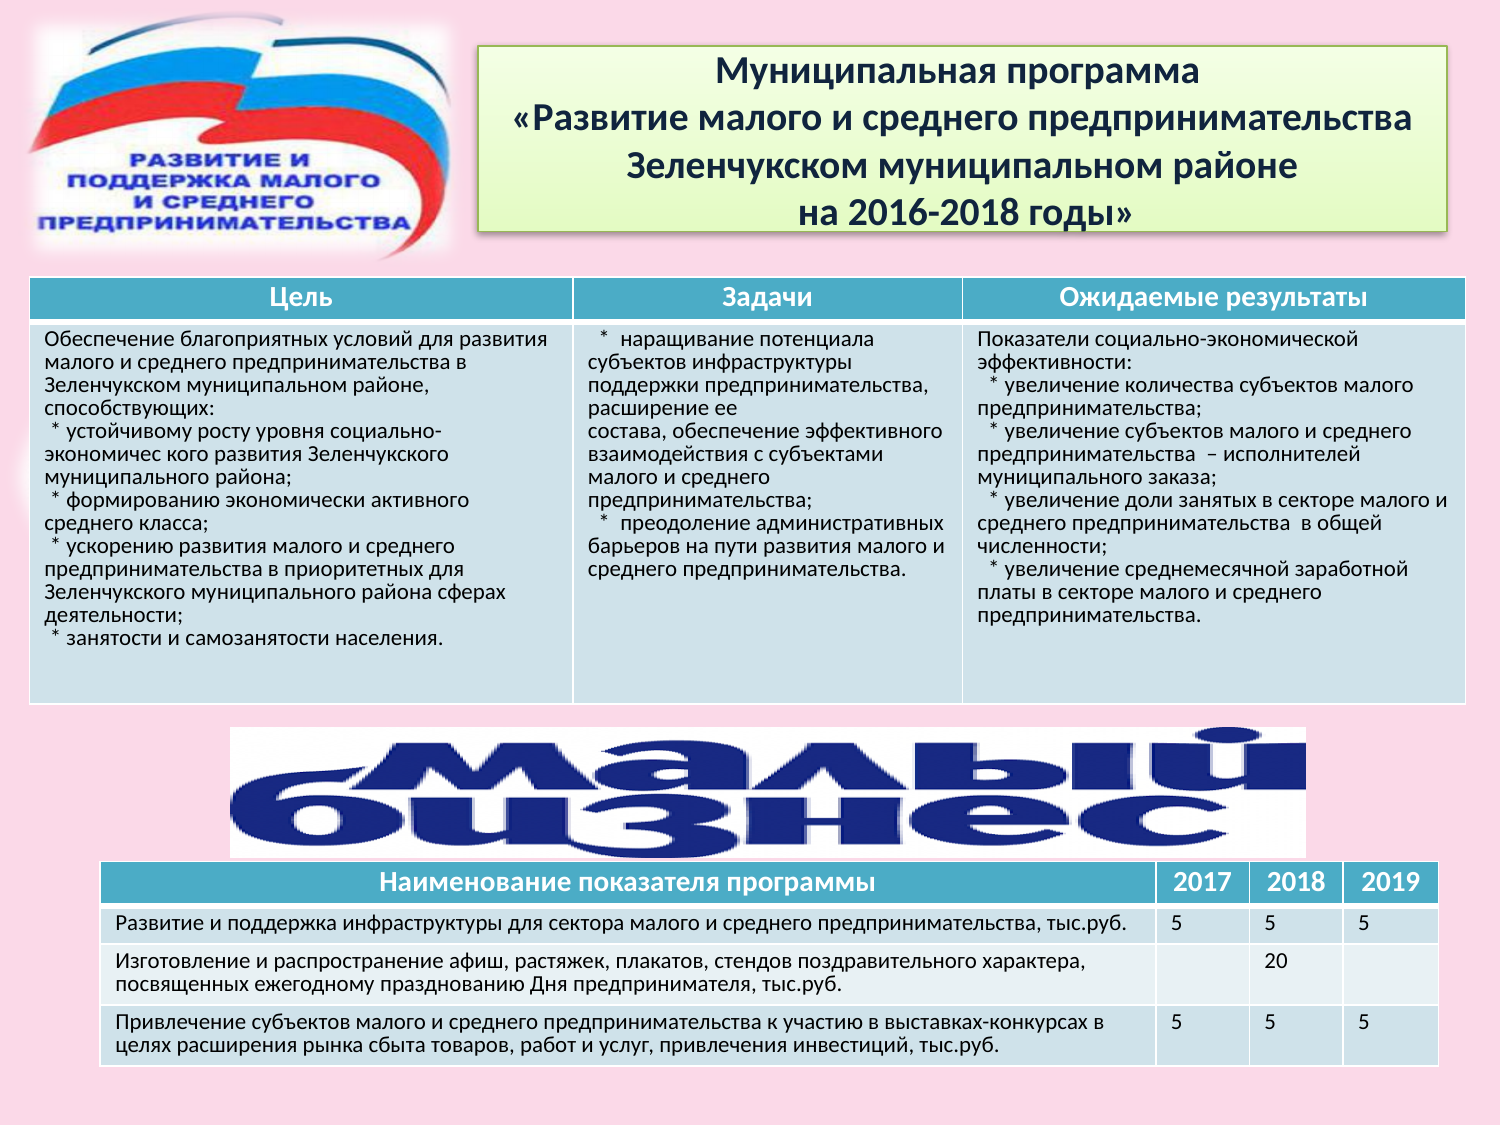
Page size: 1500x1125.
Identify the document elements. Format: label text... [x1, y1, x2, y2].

table_cell Обеспечение благоприятных условий для развития малого и среднего предпринимательства в Зеленчукском муниципальном районе, способствующих: * устойчивому росту уровня социально-экономичес кого развития Зеленчукского муниципального района; * формированию экономически активного среднего класса; * ускорению развития малого и среднего предпринимательства в приоритетных для Зеленчукского муниципального района сферах деятельности; * занятости и самозанятости населения. [30, 325, 572, 703]
table_cell [1344, 945, 1438, 1004]
table_cell 5 [1250, 1006, 1342, 1065]
table_cell 5 [1157, 909, 1249, 943]
picture [229, 727, 1306, 858]
table_header 2018 [1250, 862, 1342, 903]
table_cell 5 [1344, 1006, 1438, 1065]
table_cell Развитие и поддержка инфраструктуры для сектора малого и среднего предпринимательства, тыс.руб. [101, 909, 1155, 943]
table_cell [1157, 945, 1249, 1004]
table_cell 20 [1250, 945, 1342, 1004]
table_header 2019 [1344, 862, 1438, 903]
text_box Муниципальная программа «Развитие малого и среднего предпринимательства Зеленчукском муниципальном районе на 2016-2018 годы» [477, 45, 1448, 232]
table_cell Привлечение субъектов малого и среднего предпринимательства к участию в выставках-конкурсах в целях расширения рынка сбыта товаров, работ и услуг, привлечения инвестиций, тыс.руб. [101, 1006, 1155, 1065]
table_header 2017 [1157, 867, 1249, 903]
table_cell 5 [1157, 1006, 1249, 1065]
table_header Наименование показателя программы [101, 862, 1155, 903]
table_cell 5 [1250, 909, 1342, 943]
picture [0, 349, 243, 604]
table_header Задачи [574, 278, 962, 319]
table_header Цель [30, 278, 572, 319]
table_cell * наращивание потенциала субъектов инфраструктуры поддержки предпринимательства, расширение ее состава, обеспечение эффективного взаимодействия с субъектами малого и среднего предпринимательства; * преодоление административных барьеров на пути развития малого и среднего предпринимательства. [574, 325, 962, 703]
table_header Ожидаемые результаты [963, 278, 1465, 319]
table_cell Изготовление и распространение афиш, растяжек, плакатов, стендов поздравительного характера, посвященных ежегодному празднованию Дня предпринимателя, тыс.руб. [101, 945, 1155, 1004]
table_cell Показатели социально-экономической эффективности: * увеличение количества субъектов малого предпринимательства; * увеличение субъектов малого и среднего предпринимательства – исполнителей муниципального заказа; * увеличение доли занятых в секторе малого и среднего предпринимательства в общей численности; * увеличение среднемесячной заработной платы в секторе малого и среднего предпринимательства. [963, 325, 1465, 703]
picture [17, 6, 467, 268]
table_cell 5 [1344, 909, 1438, 943]
